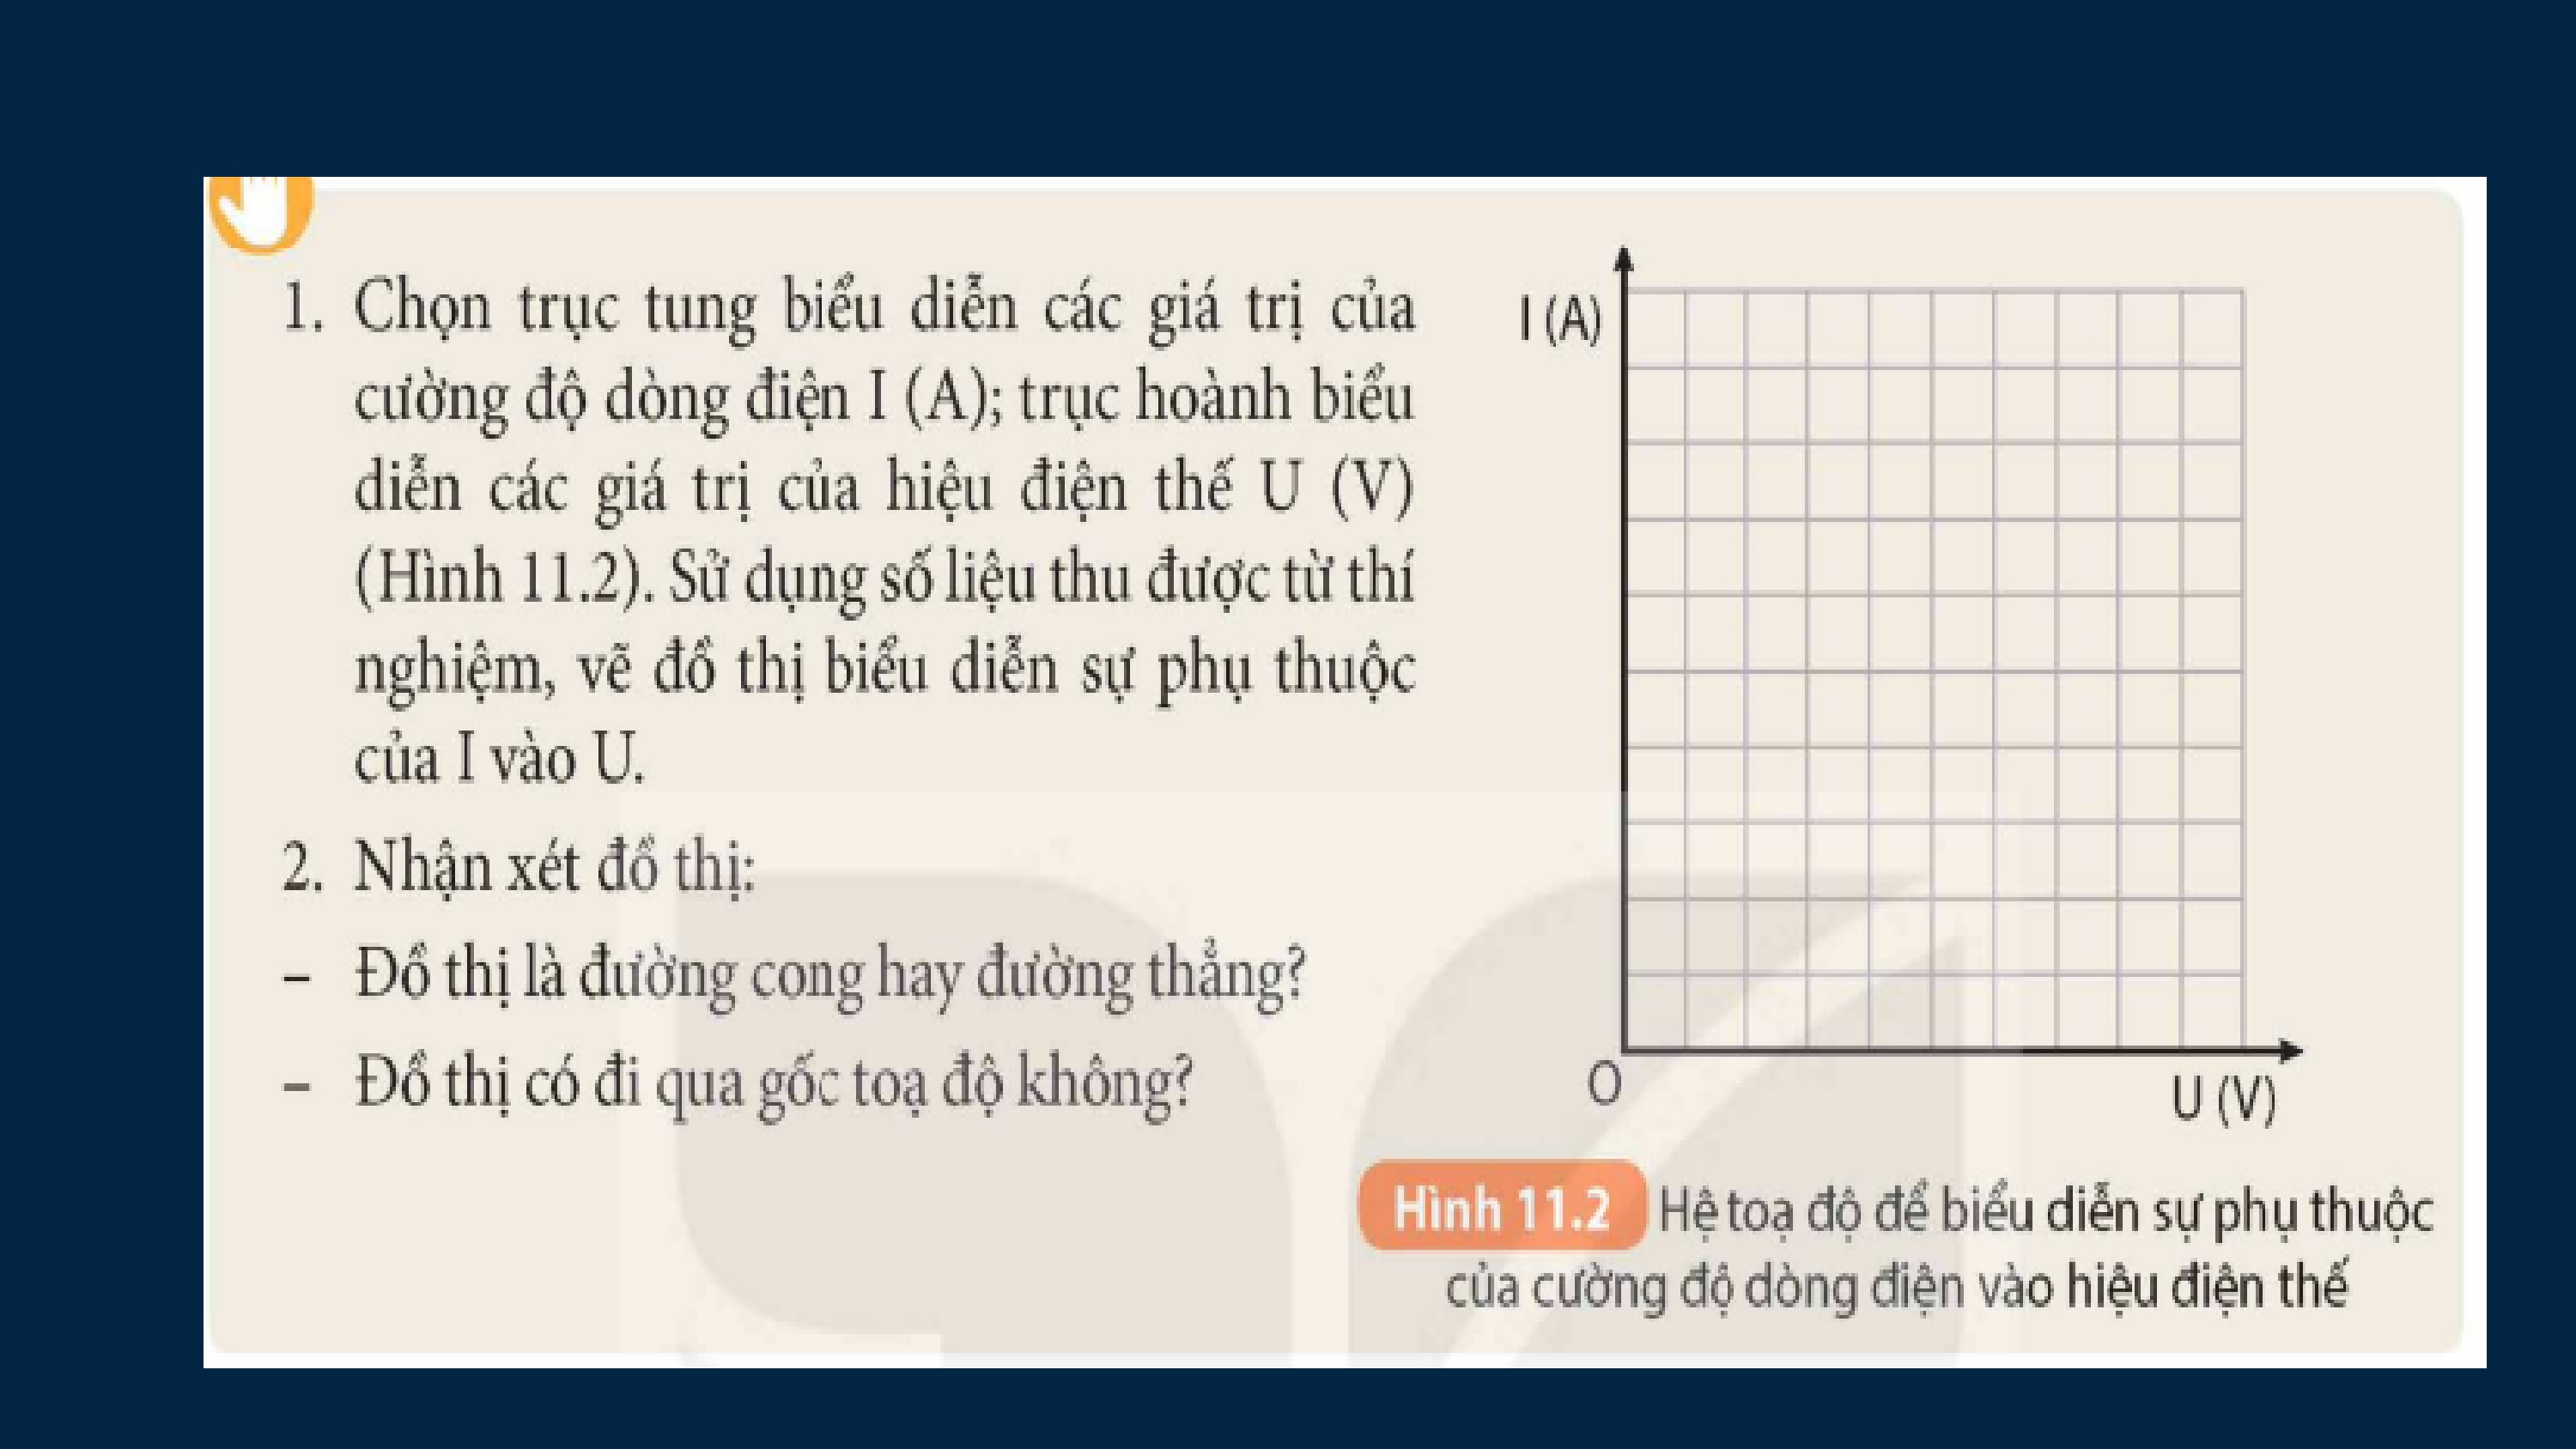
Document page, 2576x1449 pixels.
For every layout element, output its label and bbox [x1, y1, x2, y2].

picture [204, 177, 2488, 1368]
